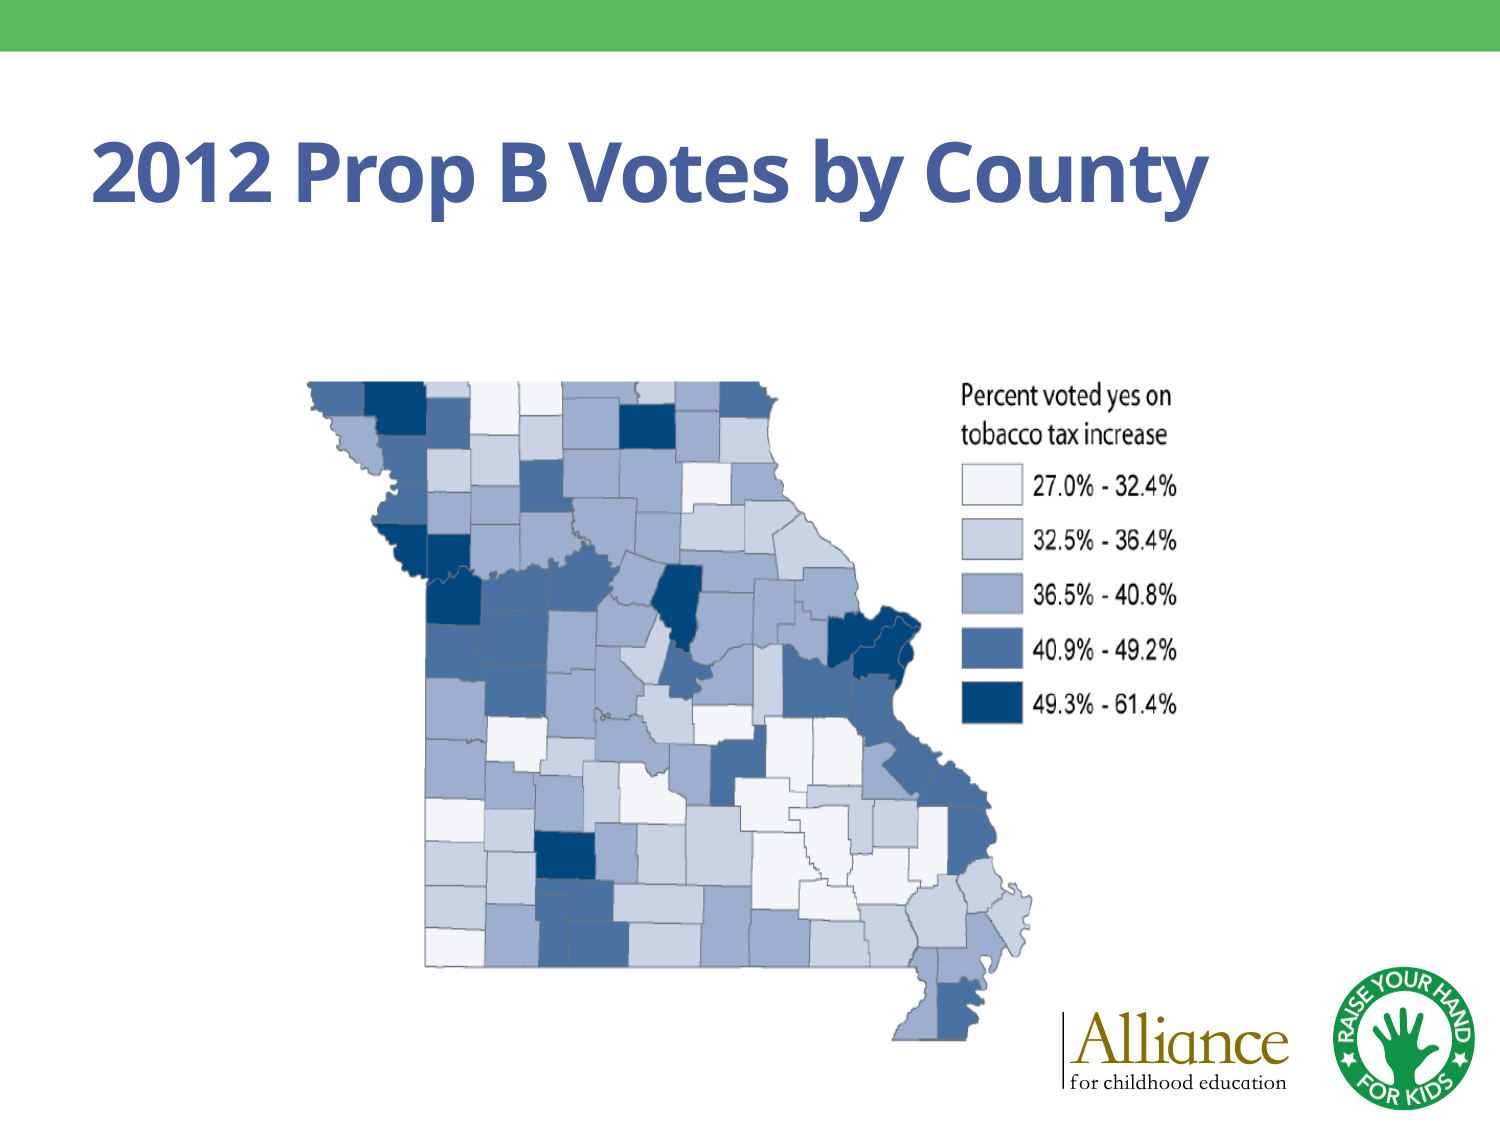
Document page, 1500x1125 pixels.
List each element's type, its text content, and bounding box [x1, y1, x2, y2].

picture [0, 0, 1500, 1125]
title 2012 Prop B Votes by County [75, 87, 1425, 250]
